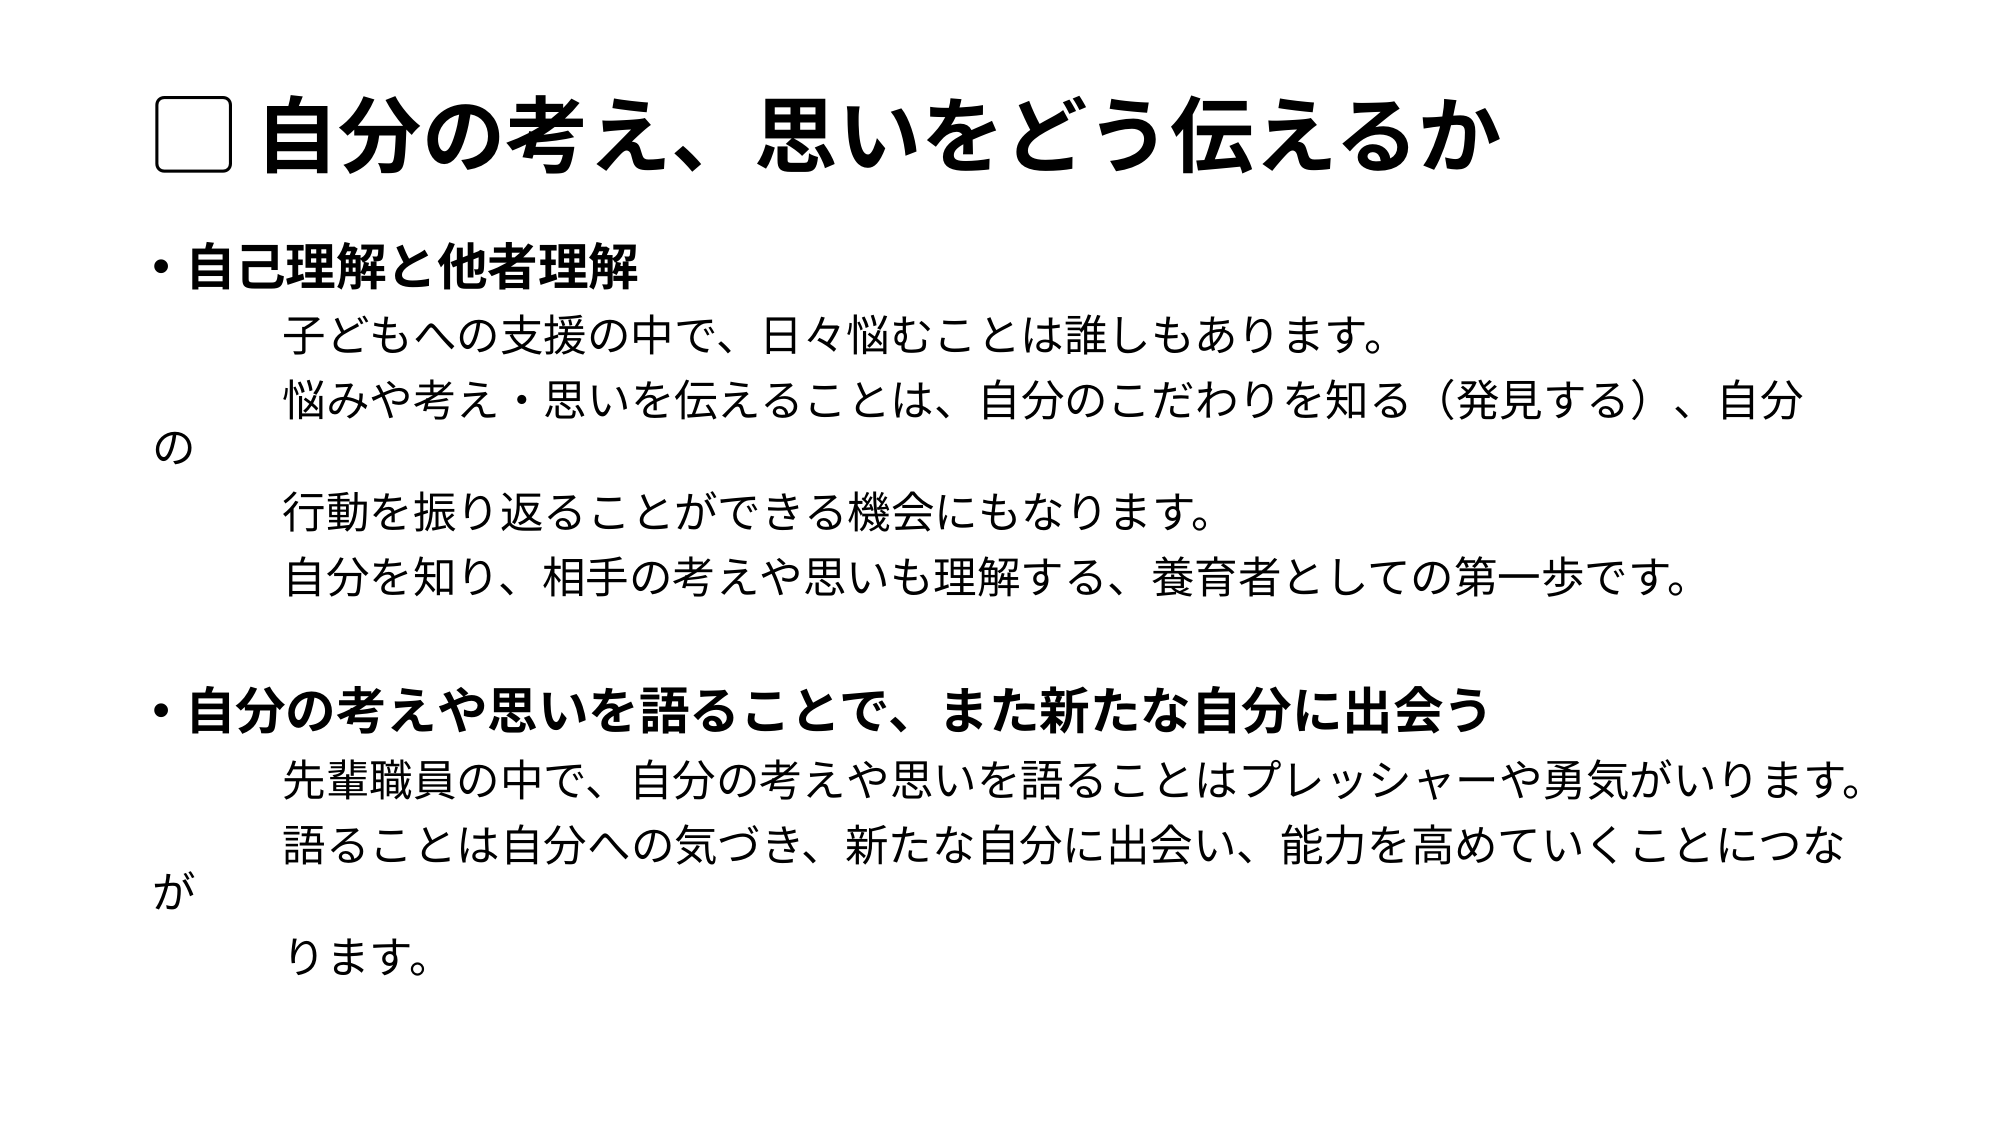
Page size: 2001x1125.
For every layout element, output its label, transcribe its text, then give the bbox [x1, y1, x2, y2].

list 自己理解と他者理解 子どもへの支援の中で、日々悩むことは誰しもあります。 悩みや考え・思いを伝えることは、自分のこだわりを知る（発見する）、自分の 行動を振り返ることができる機会にもなります。 自分を知り、相手の考えや思いも理解する、養育者としての第一歩です。 自分の考えや思いを語ることで、また新たな自分に出会う 先輩職員の中で、自分の考えや思いを語ることはプレッシャーや勇気がいります。 語ることは自分への気づき、新たな自分に出会い、能力を高めていくことにつなが ります。 [137, 233, 1863, 1014]
title ▢自分の考え、思いをどう伝えるか [137, 59, 1863, 219]
